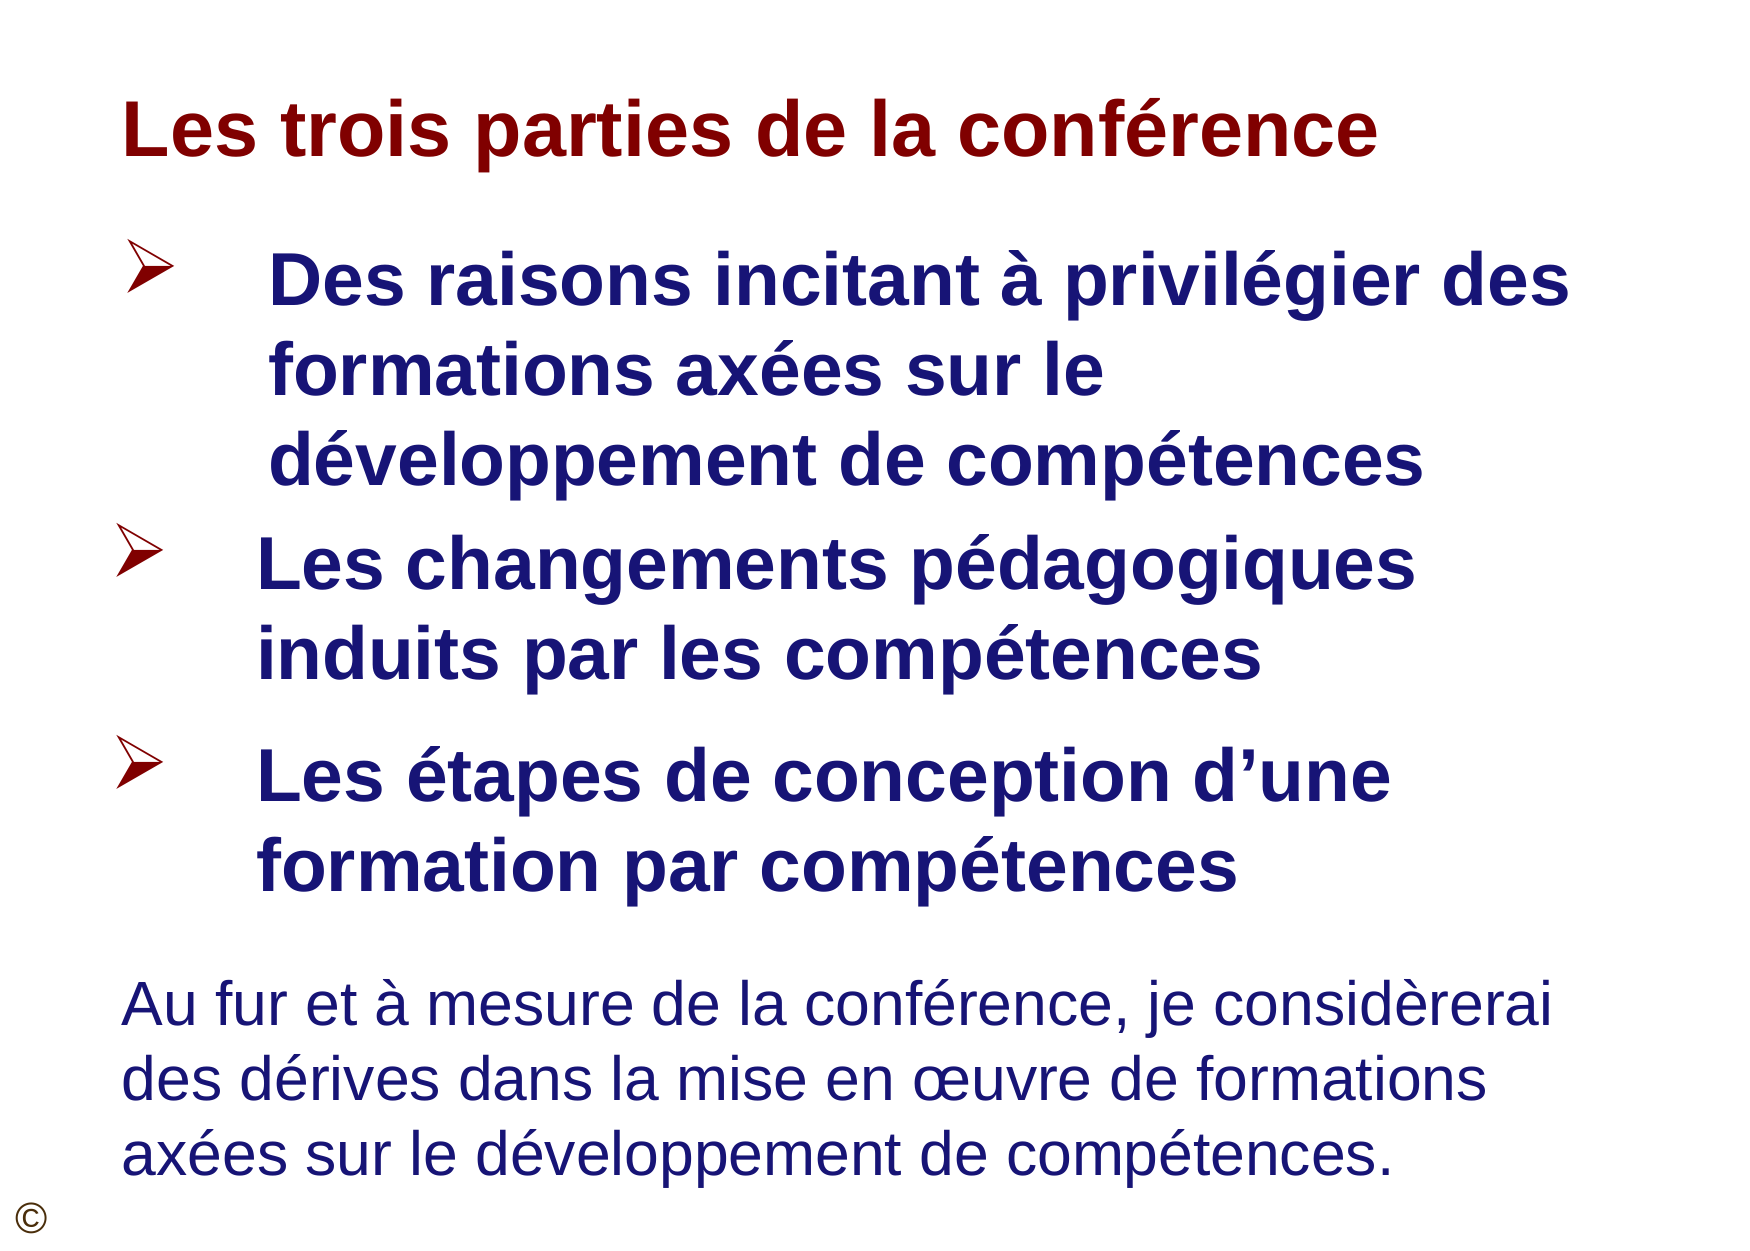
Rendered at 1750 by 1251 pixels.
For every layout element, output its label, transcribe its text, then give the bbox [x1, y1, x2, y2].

text_box Au fur et à mesure de la conférence, je considèrerai des dérives dans la mise en œuvre de formations axées sur le développement de compétences. [107, 955, 1643, 1193]
text_box Les trois parties de la conférence [107, 69, 1643, 177]
text_box Les changements pédagogiques induits par les compétences [95, 506, 1667, 702]
text_box Les étapes de conception d’une formation par compétences [95, 719, 1679, 915]
text_box Des raisons incitant à privilégier des formations axées sur le développement de compétences [107, 223, 1690, 509]
